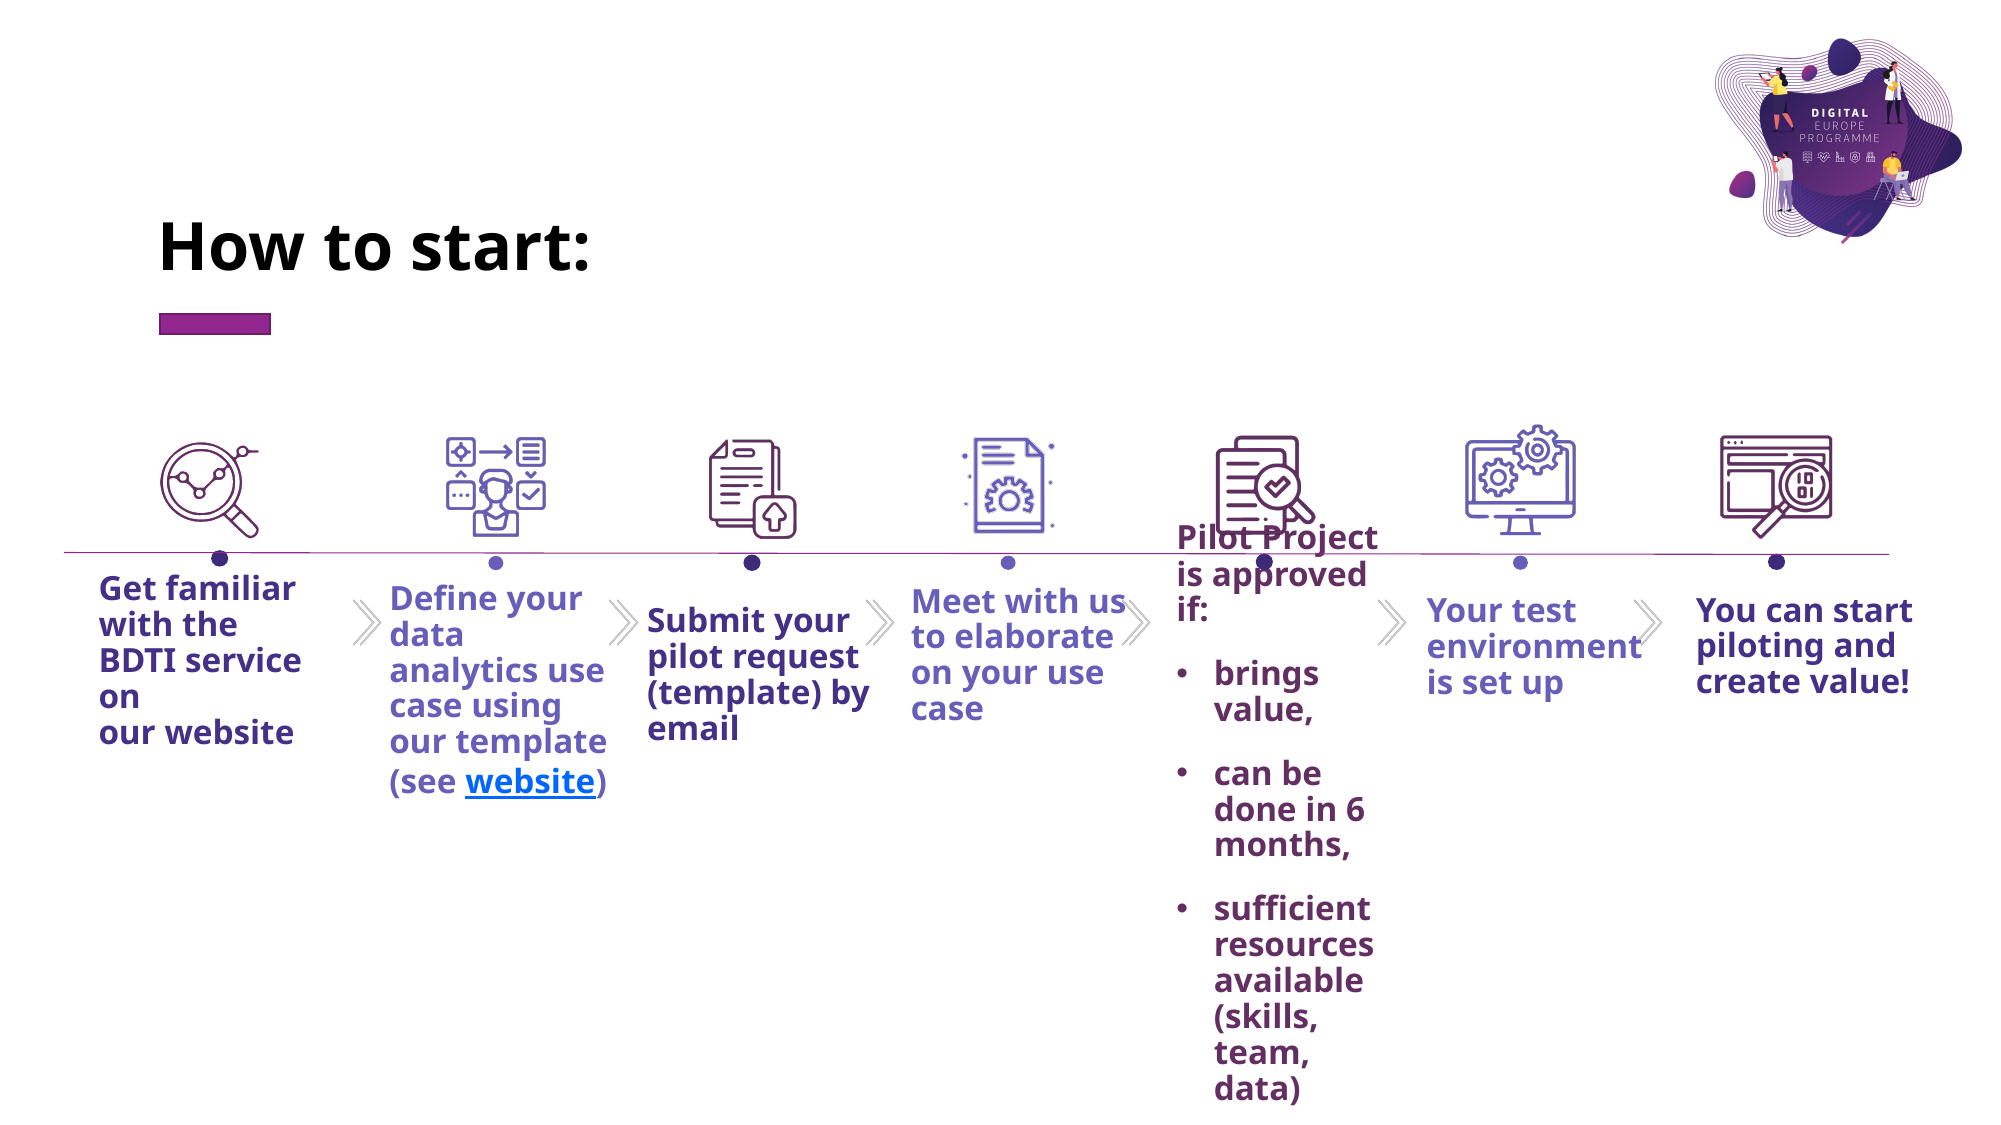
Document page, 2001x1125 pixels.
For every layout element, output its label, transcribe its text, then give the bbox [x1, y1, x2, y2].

text_box Your test environment is set up [1426, 603, 1653, 693]
picture [1608, 581, 1689, 664]
text_box Pilot Project is approved if: brings value, can be done in 6 months, sufficient resources available (skills, team, data) [1176, 776, 1402, 1107]
picture [1463, 423, 1578, 537]
picture [327, 581, 408, 664]
text_box [1000, 555, 1016, 570]
picture [1687, 0, 1981, 295]
text_box Submit your pilot request (template) by email [647, 663, 873, 752]
text_box [159, 313, 271, 335]
text_box [744, 555, 760, 570]
text_box Get familiar with the BDTI service on our website [98, 592, 325, 731]
picture [445, 436, 547, 538]
text_box [488, 555, 504, 571]
picture [1212, 435, 1317, 537]
picture [706, 439, 798, 541]
picture [1719, 433, 1834, 541]
text_box Define your data analytics use case using our template (see website) [389, 647, 615, 736]
text_box [1769, 555, 1785, 569]
text_box Meet with us to elaborate on your use case [910, 611, 1137, 701]
picture [583, 581, 665, 664]
picture [960, 434, 1057, 536]
picture [1096, 581, 1177, 664]
picture [1352, 581, 1433, 664]
text_box You can start piloting and create value! [1695, 602, 1922, 692]
picture [839, 581, 921, 664]
text_box [1256, 555, 1272, 569]
text_box How to start: [142, 195, 1560, 291]
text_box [159, 441, 260, 539]
text_box [1512, 555, 1528, 570]
text_box [212, 555, 228, 566]
